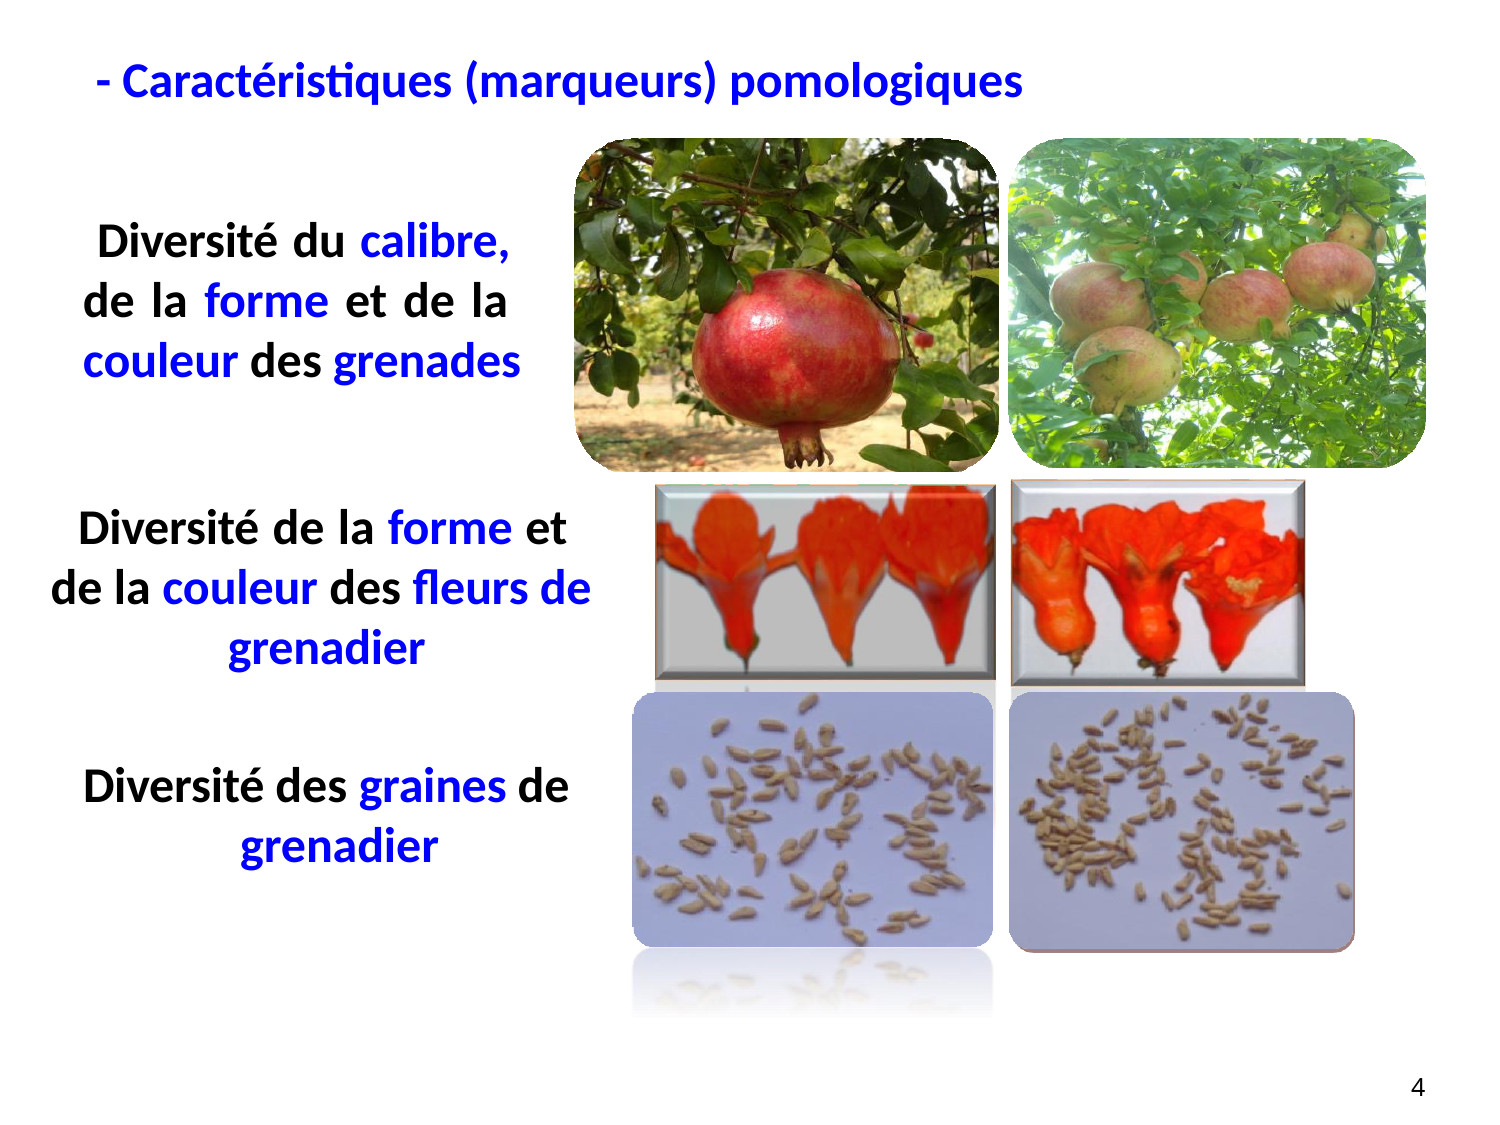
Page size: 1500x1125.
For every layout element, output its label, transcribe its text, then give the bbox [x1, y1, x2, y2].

text_box 4 [1409, 1069, 1428, 1102]
picture [574, 137, 999, 473]
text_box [1009, 478, 1355, 954]
title - Caractéristiques (marqueurs) pomologiques [93, 44, 1033, 235]
picture [1008, 137, 1426, 468]
text_box Diversité du calibre, de la forme et de la couleur des grenades Diversité de la forme et de la couleur des fleurs de grenadier Diversité des graines de grenadier [47, 204, 595, 873]
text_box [629, 483, 997, 1018]
